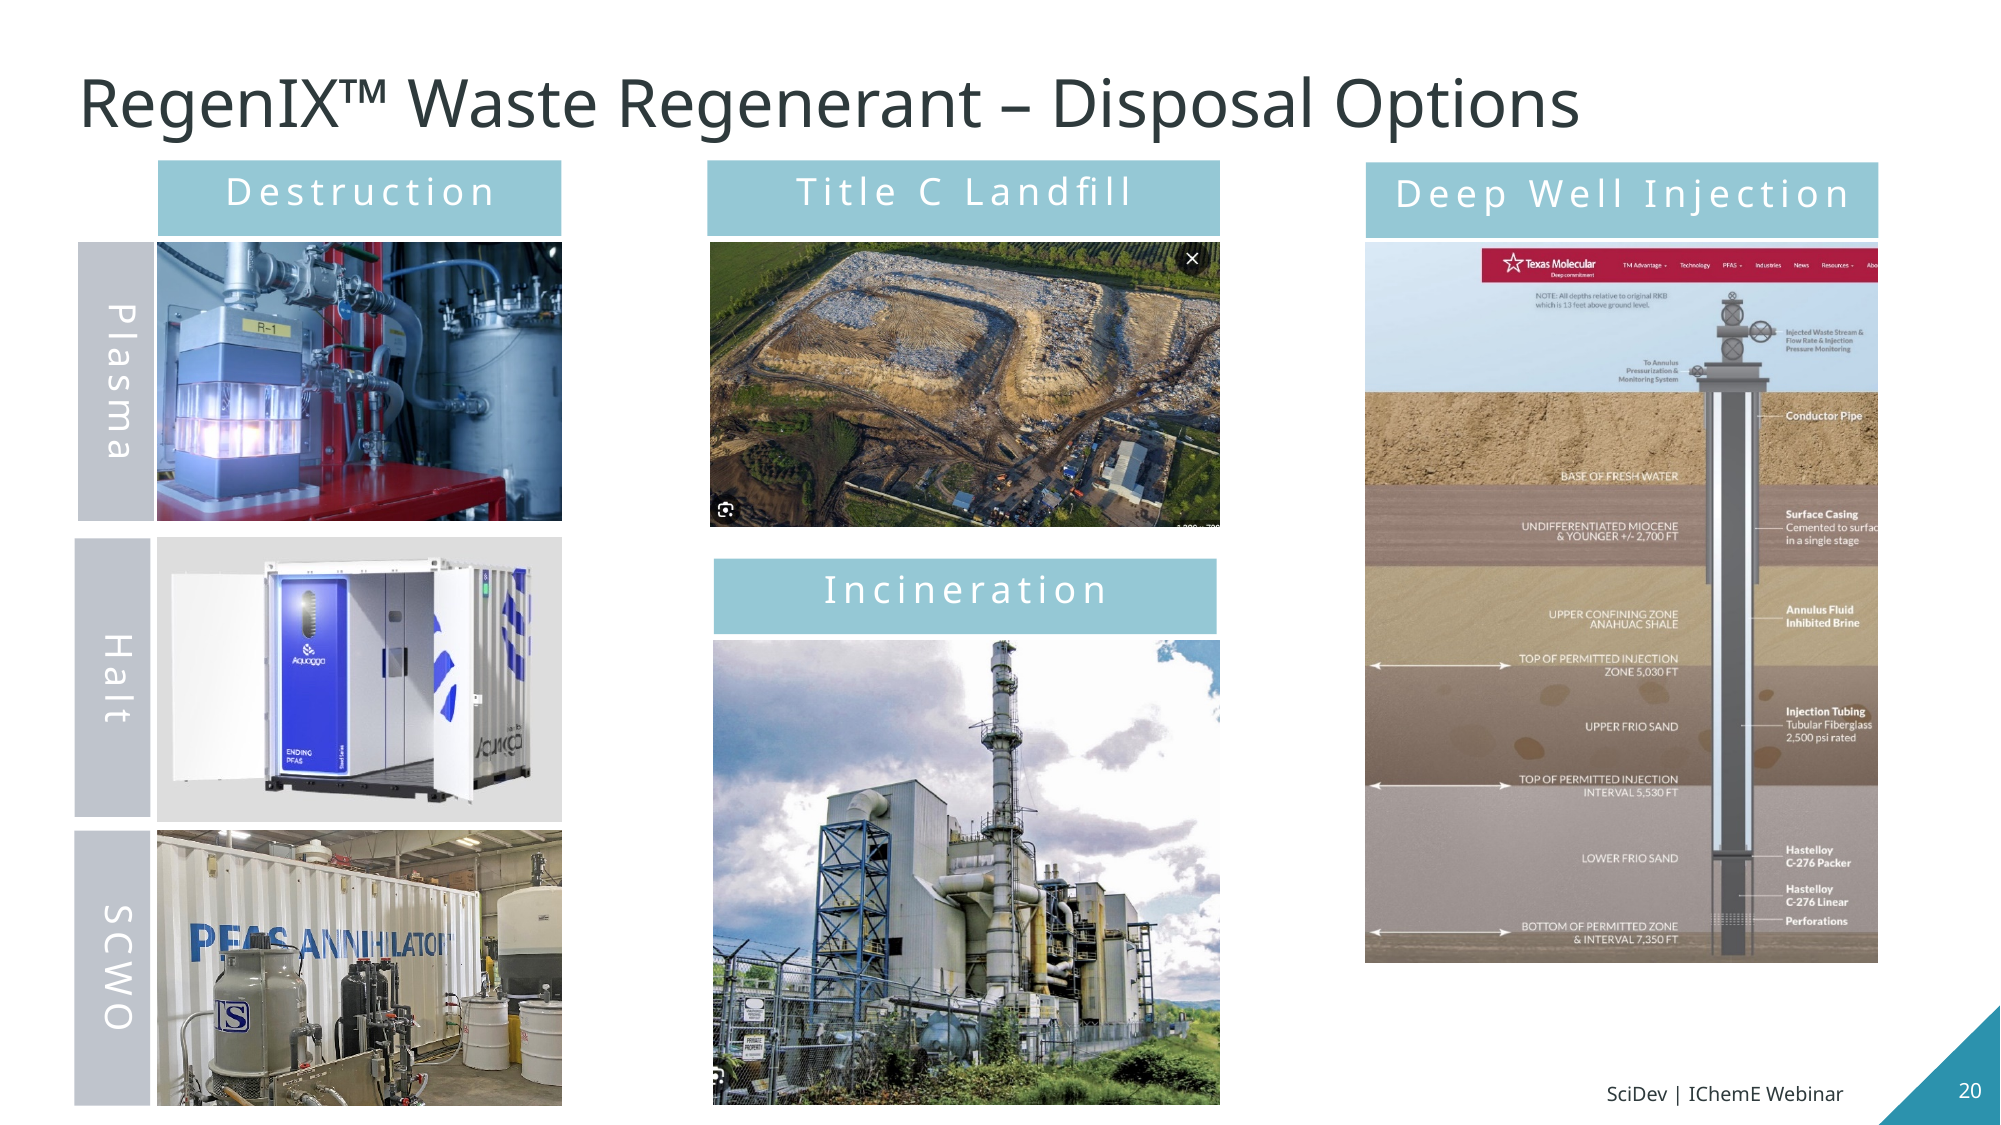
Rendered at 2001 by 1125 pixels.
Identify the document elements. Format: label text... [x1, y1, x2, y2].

picture [713, 640, 1220, 1105]
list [1365, 242, 1878, 963]
picture [157, 242, 562, 521]
text_box Incineration [713, 558, 1217, 635]
text_box Title C Landfill [707, 160, 1220, 236]
text_box SCWO [74, 830, 151, 1106]
text_box Halt [74, 538, 151, 817]
text_box Destruction [158, 160, 562, 236]
picture [710, 242, 1220, 527]
text_box [39, 976, 153, 1109]
slide_number 20 [1941, 1077, 1982, 1106]
footer SciDev | IChemE Webinar [1267, 1077, 1850, 1106]
picture [157, 830, 562, 1106]
title RegenIX™ Waste Regenerant – Disposal Options [78, 54, 1921, 199]
text_box Plasma [78, 242, 154, 521]
picture [157, 537, 562, 822]
text_box Deep Well Injection [1365, 162, 1879, 238]
